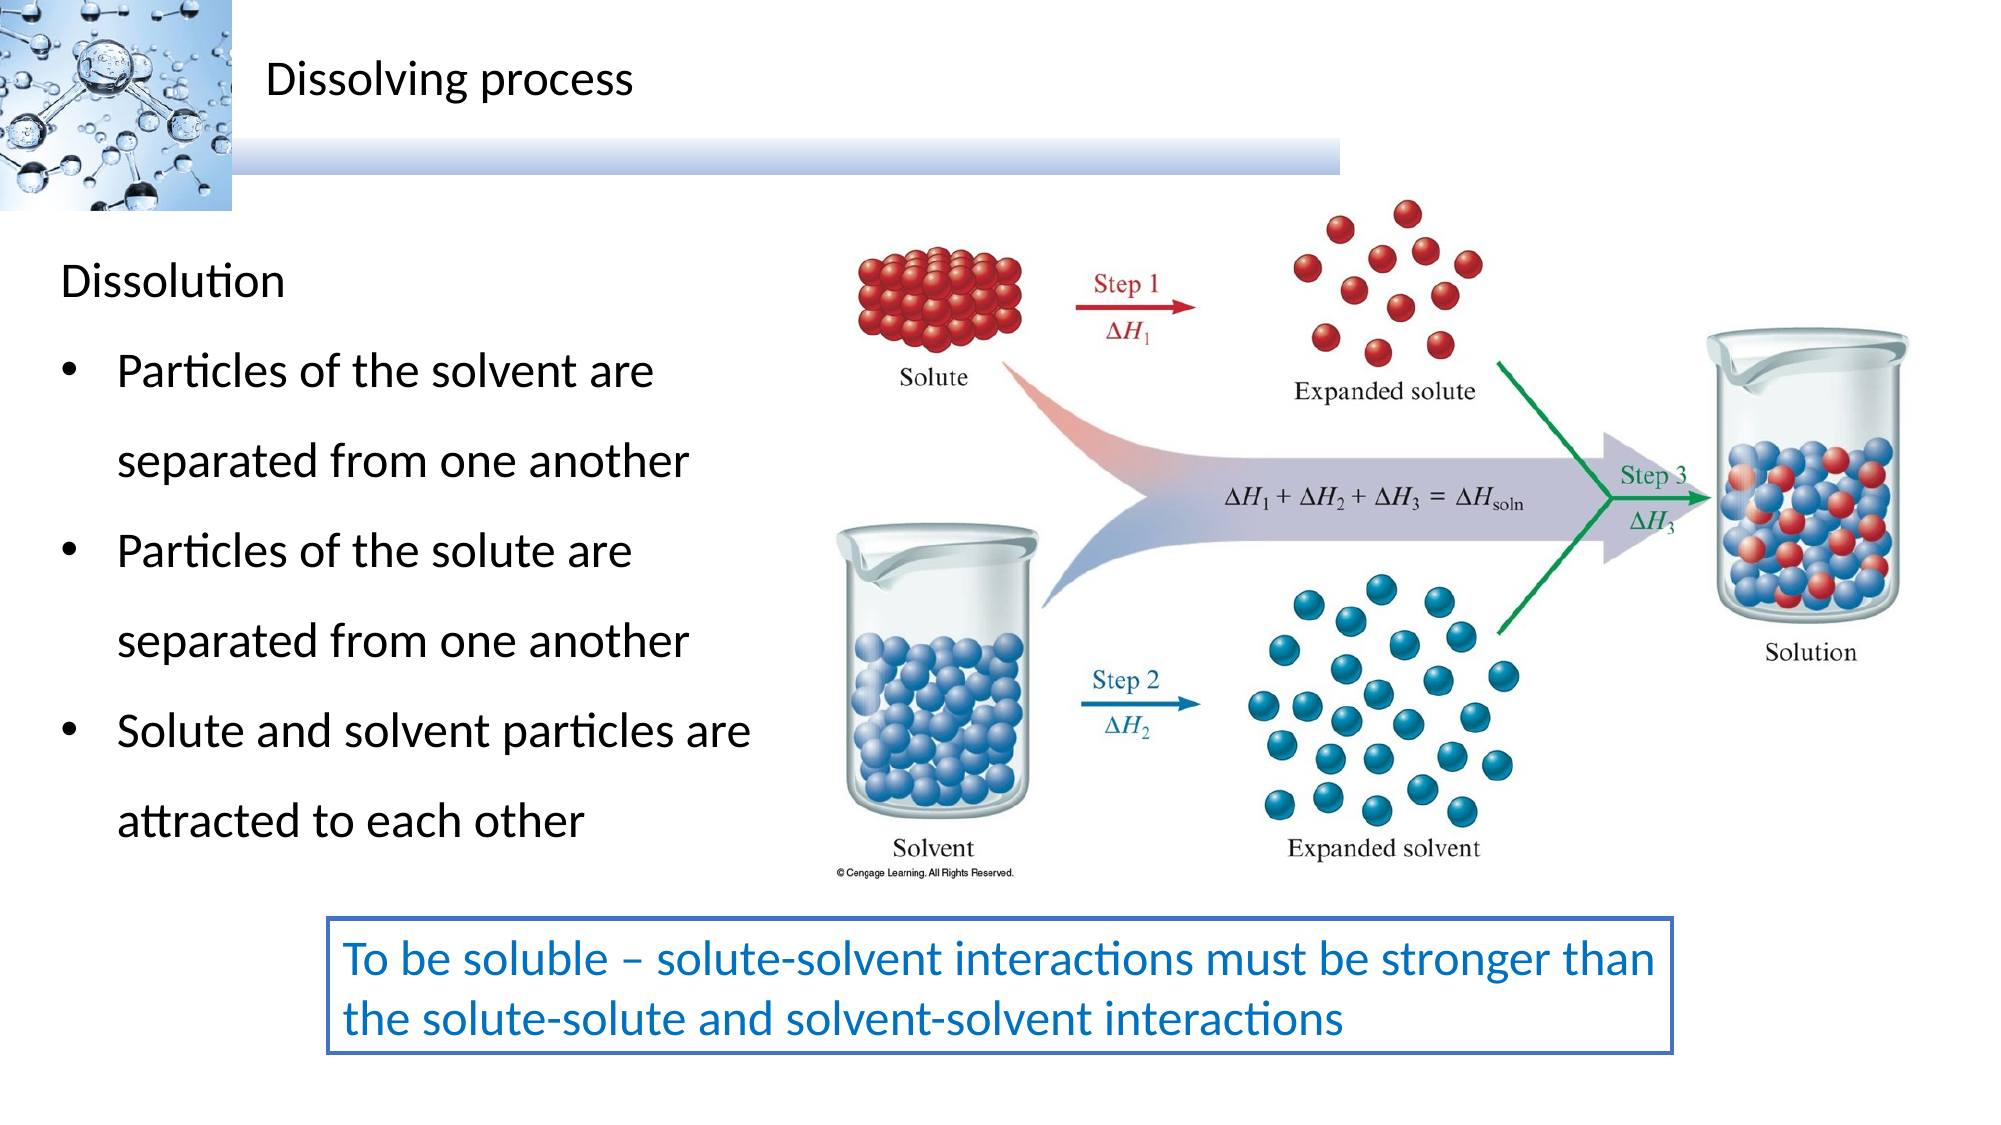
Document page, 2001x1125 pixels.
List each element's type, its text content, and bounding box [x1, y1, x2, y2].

picture [0, 0, 232, 211]
text_box Dissolution Particles of the solvent are separated from one another Particles of the solute are separated from one another Solute and solvent particles are attracted to each other [45, 210, 786, 856]
text_box [232, 137, 1341, 176]
text_box To be soluble – solute-solvent interactions must be stronger than the solute-solute and solvent-solvent interactions [327, 917, 1673, 1054]
text_box Dissolving process [250, 37, 1321, 113]
picture [831, 199, 1914, 880]
